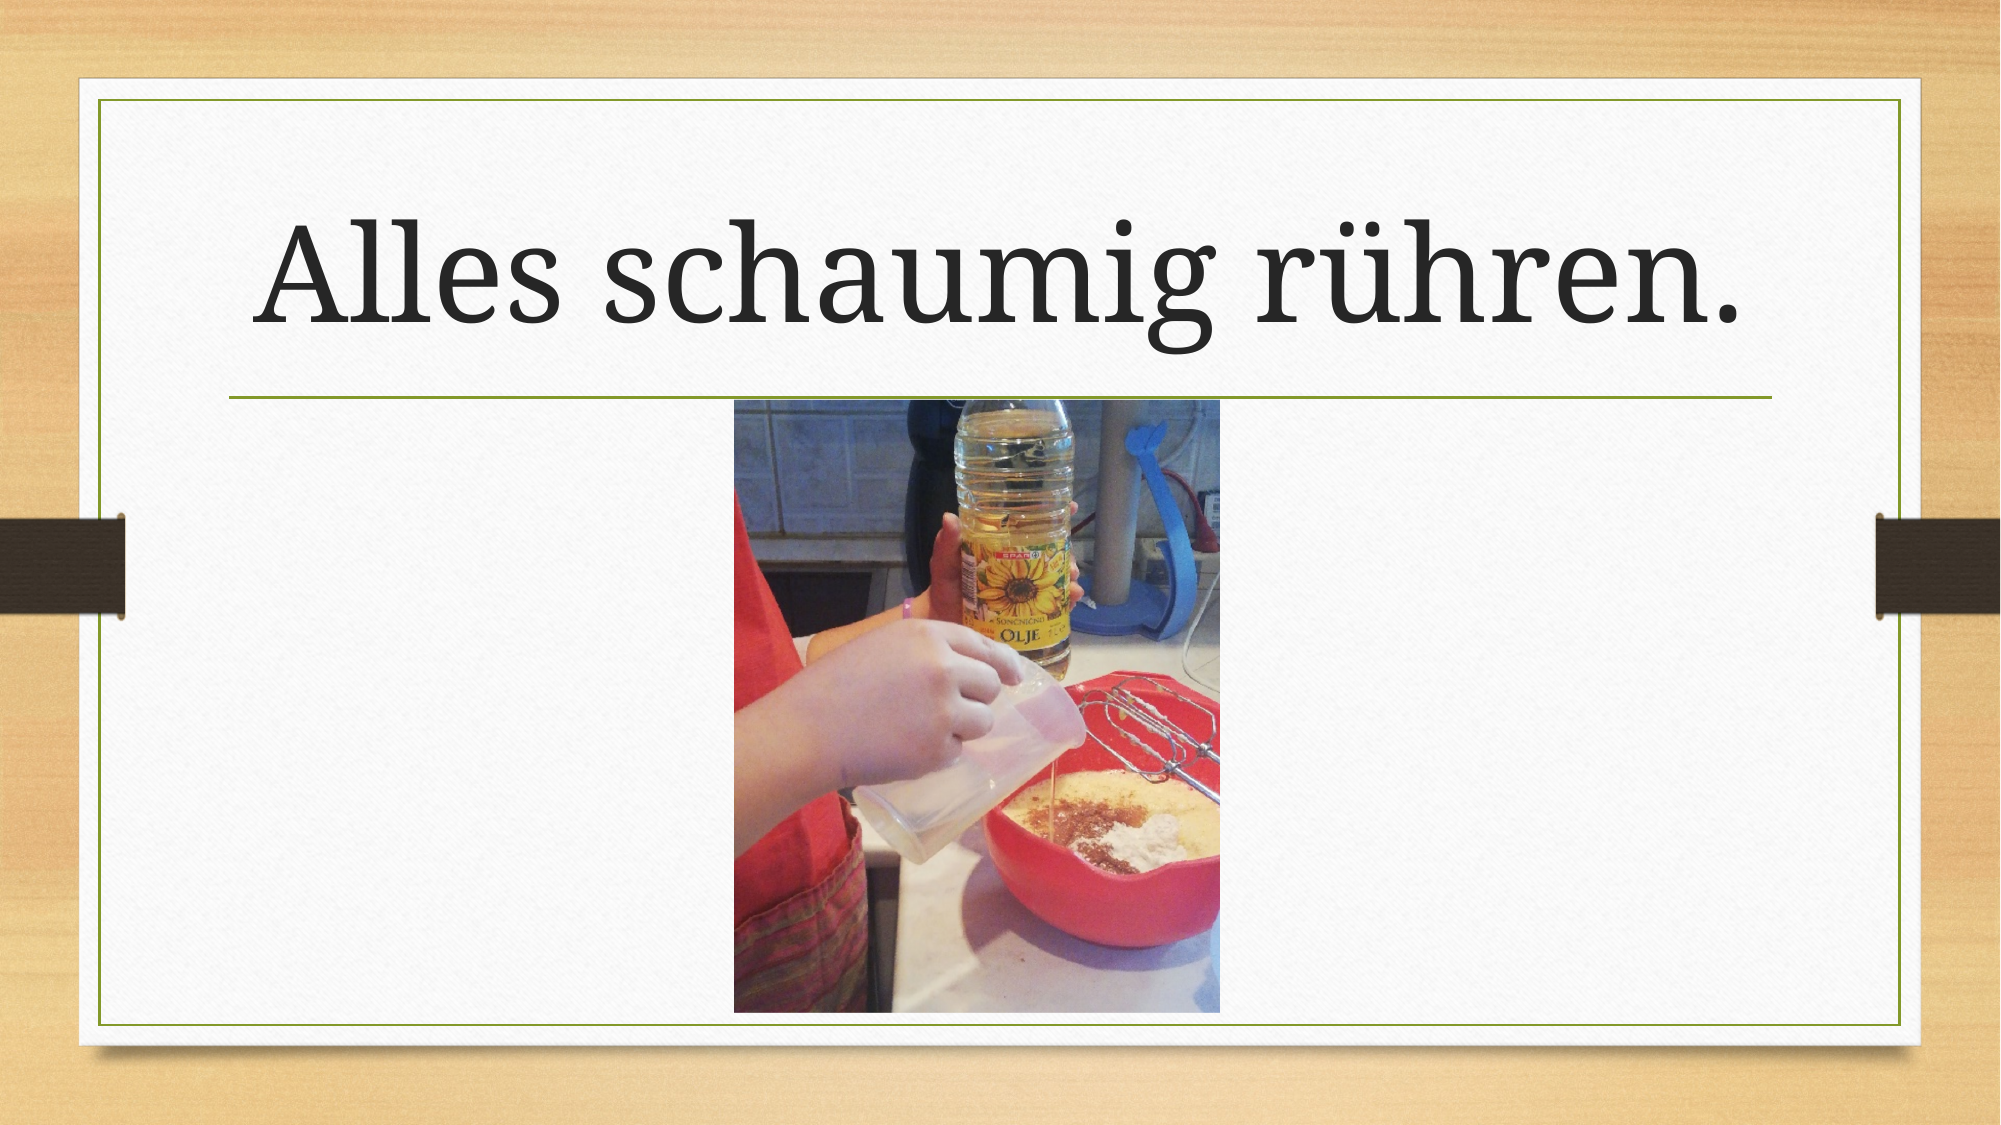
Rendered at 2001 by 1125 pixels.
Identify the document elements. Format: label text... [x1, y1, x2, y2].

title Alles schaumig rühren. [212, 161, 1788, 375]
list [669, 463, 1283, 949]
picture [0, 0, 2001, 1125]
